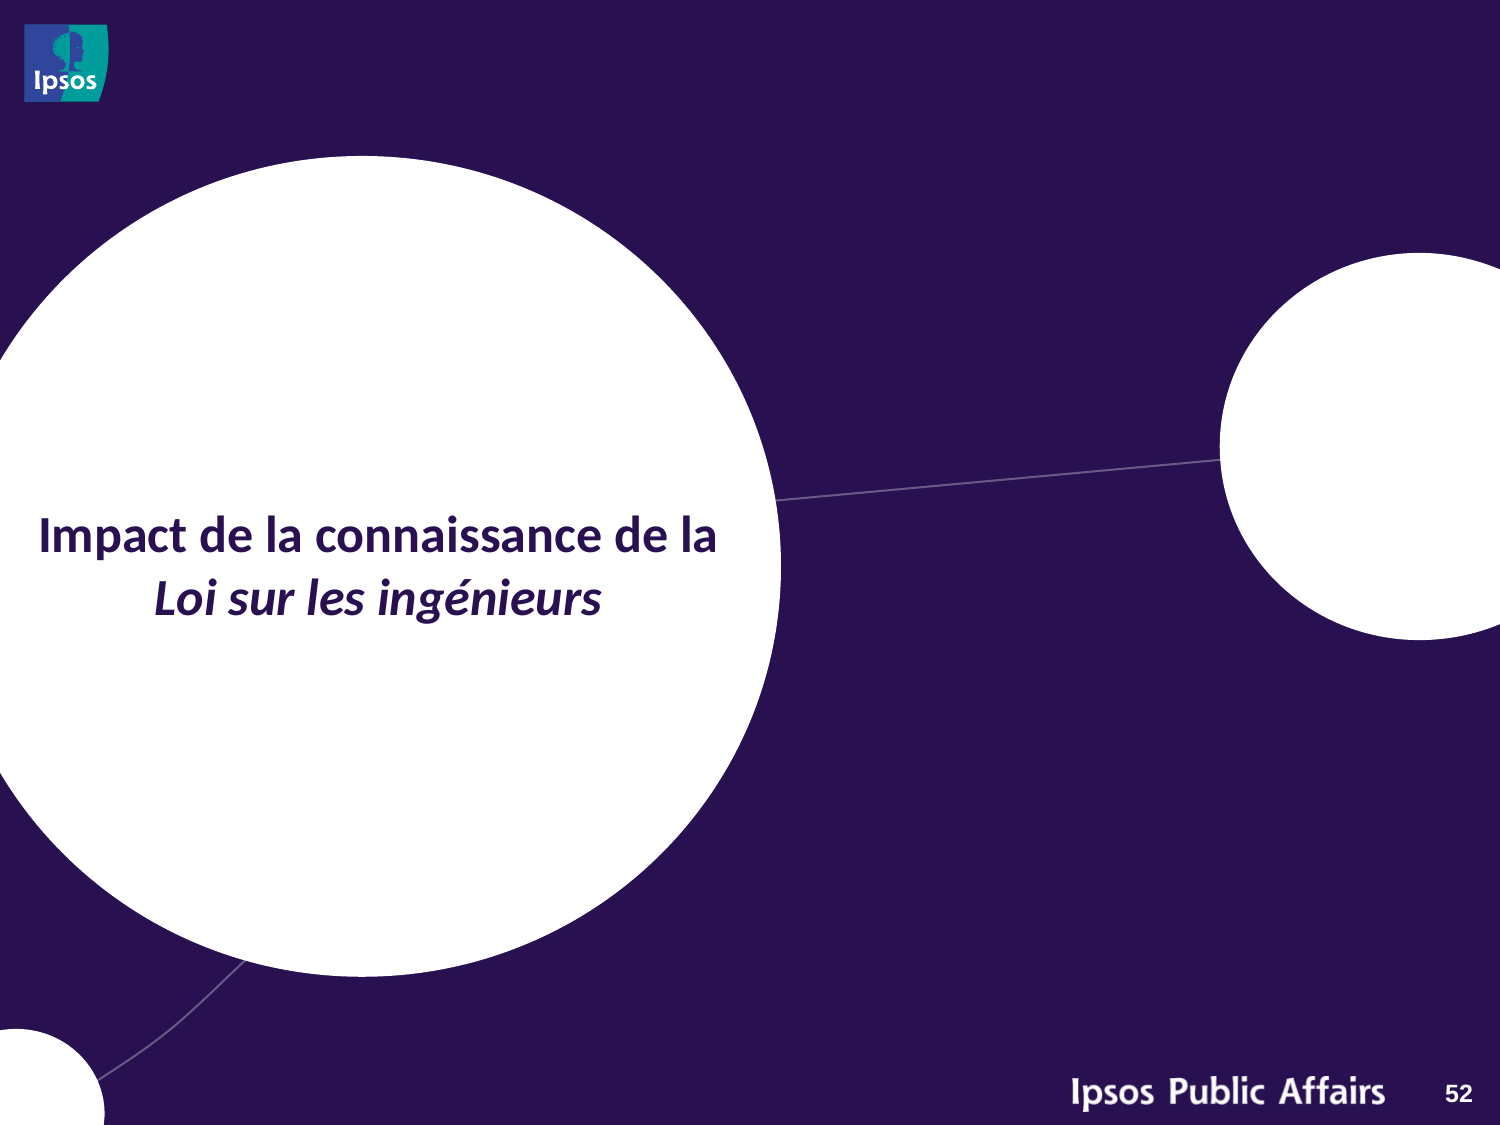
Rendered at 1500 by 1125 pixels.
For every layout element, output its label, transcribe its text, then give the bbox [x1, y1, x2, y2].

title Impact de la connaissance de la Loi sur les ingénieurs [4, 500, 754, 627]
picture [1072, 1076, 1385, 1112]
slide_number 52 [1425, 1077, 1474, 1108]
